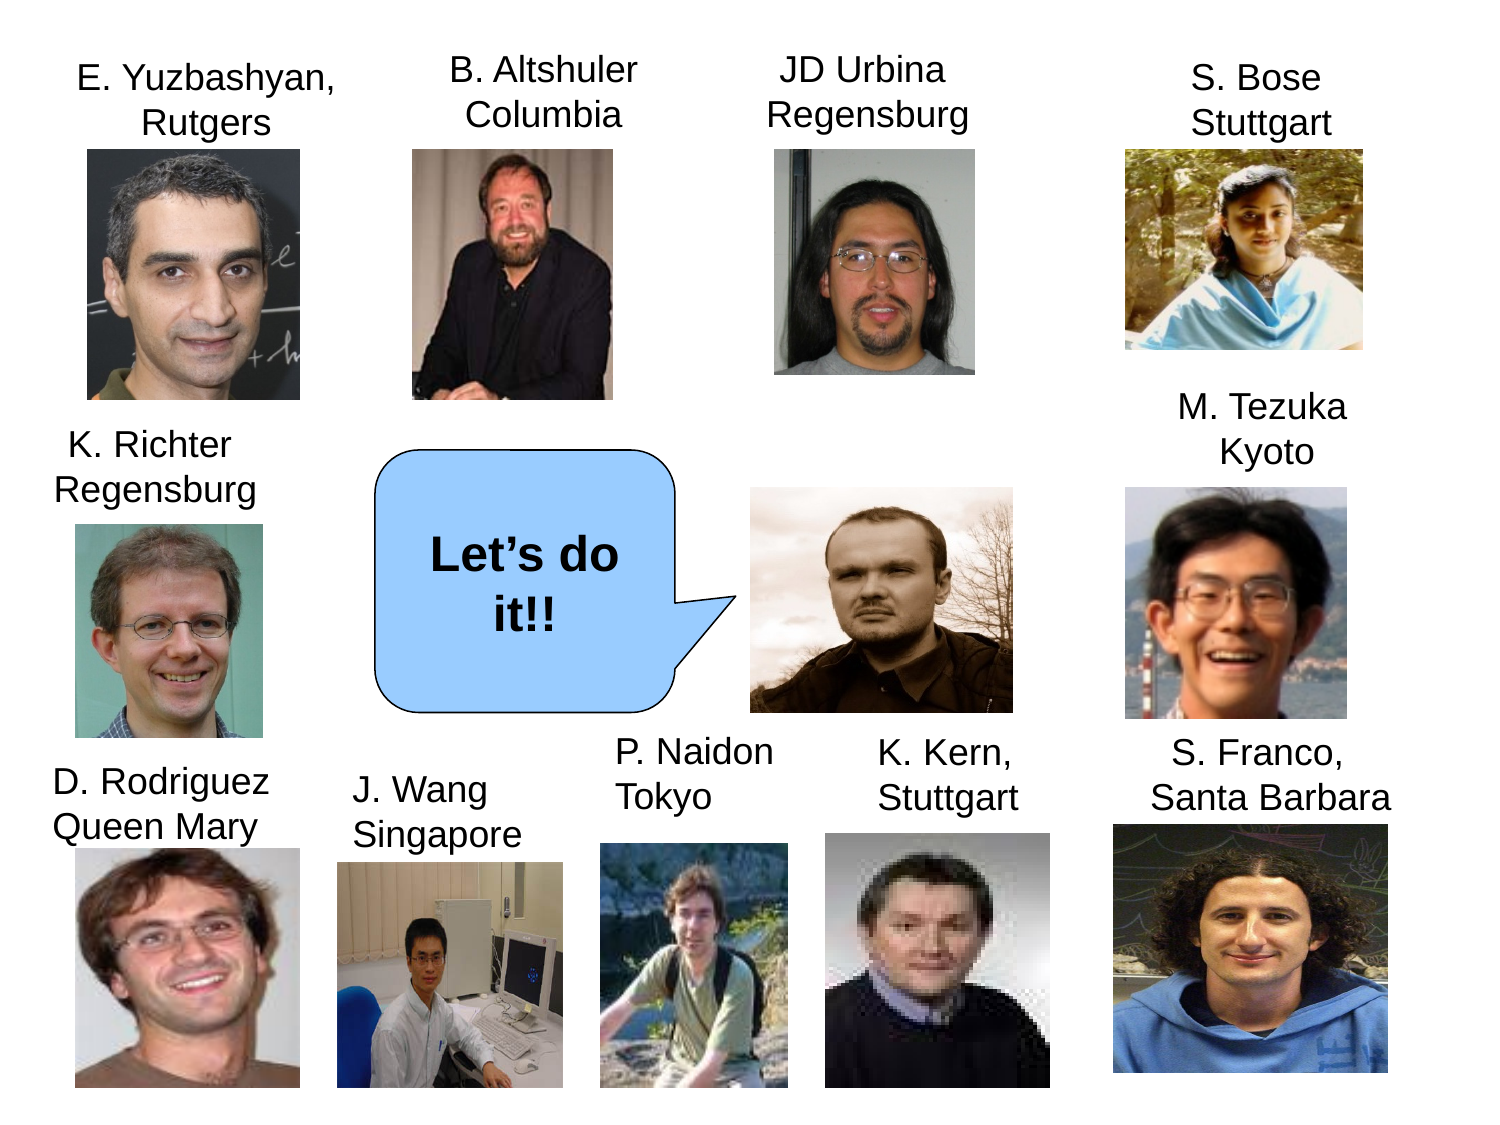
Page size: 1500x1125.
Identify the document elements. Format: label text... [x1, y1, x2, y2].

picture [599, 843, 788, 1088]
picture [1113, 824, 1388, 1074]
picture [1124, 487, 1348, 719]
text_box D. Rodriguez Queen Mary [37, 750, 450, 855]
picture [74, 524, 263, 738]
text_box K. Richter Regensburg [0, 412, 338, 518]
text_box K. Kern, Stuttgart [862, 720, 1238, 825]
picture [337, 862, 563, 1088]
picture [824, 833, 1051, 1088]
text_box M. Tezuka Kyoto [1162, 374, 1500, 518]
text_box E. Yuzbashyan, Rutgers [37, 45, 375, 150]
picture [87, 149, 301, 401]
picture [412, 149, 613, 401]
text_box S. Bose Stuttgart [1087, 45, 1425, 150]
picture [774, 149, 976, 376]
picture [74, 848, 301, 1088]
text_box Let’s do it!! [374, 449, 736, 713]
picture [749, 487, 1013, 713]
text_box JD Urbina Regensburg [637, 37, 1088, 158]
text_box B. Altshuler Columbia [337, 37, 637, 143]
text_box P. Naidon Tokyo [599, 720, 825, 863]
text_box S. Franco, Santa Barbara [1238, 720, 1500, 825]
text_box J. Wang Singapore [337, 757, 563, 862]
picture [1124, 149, 1363, 351]
